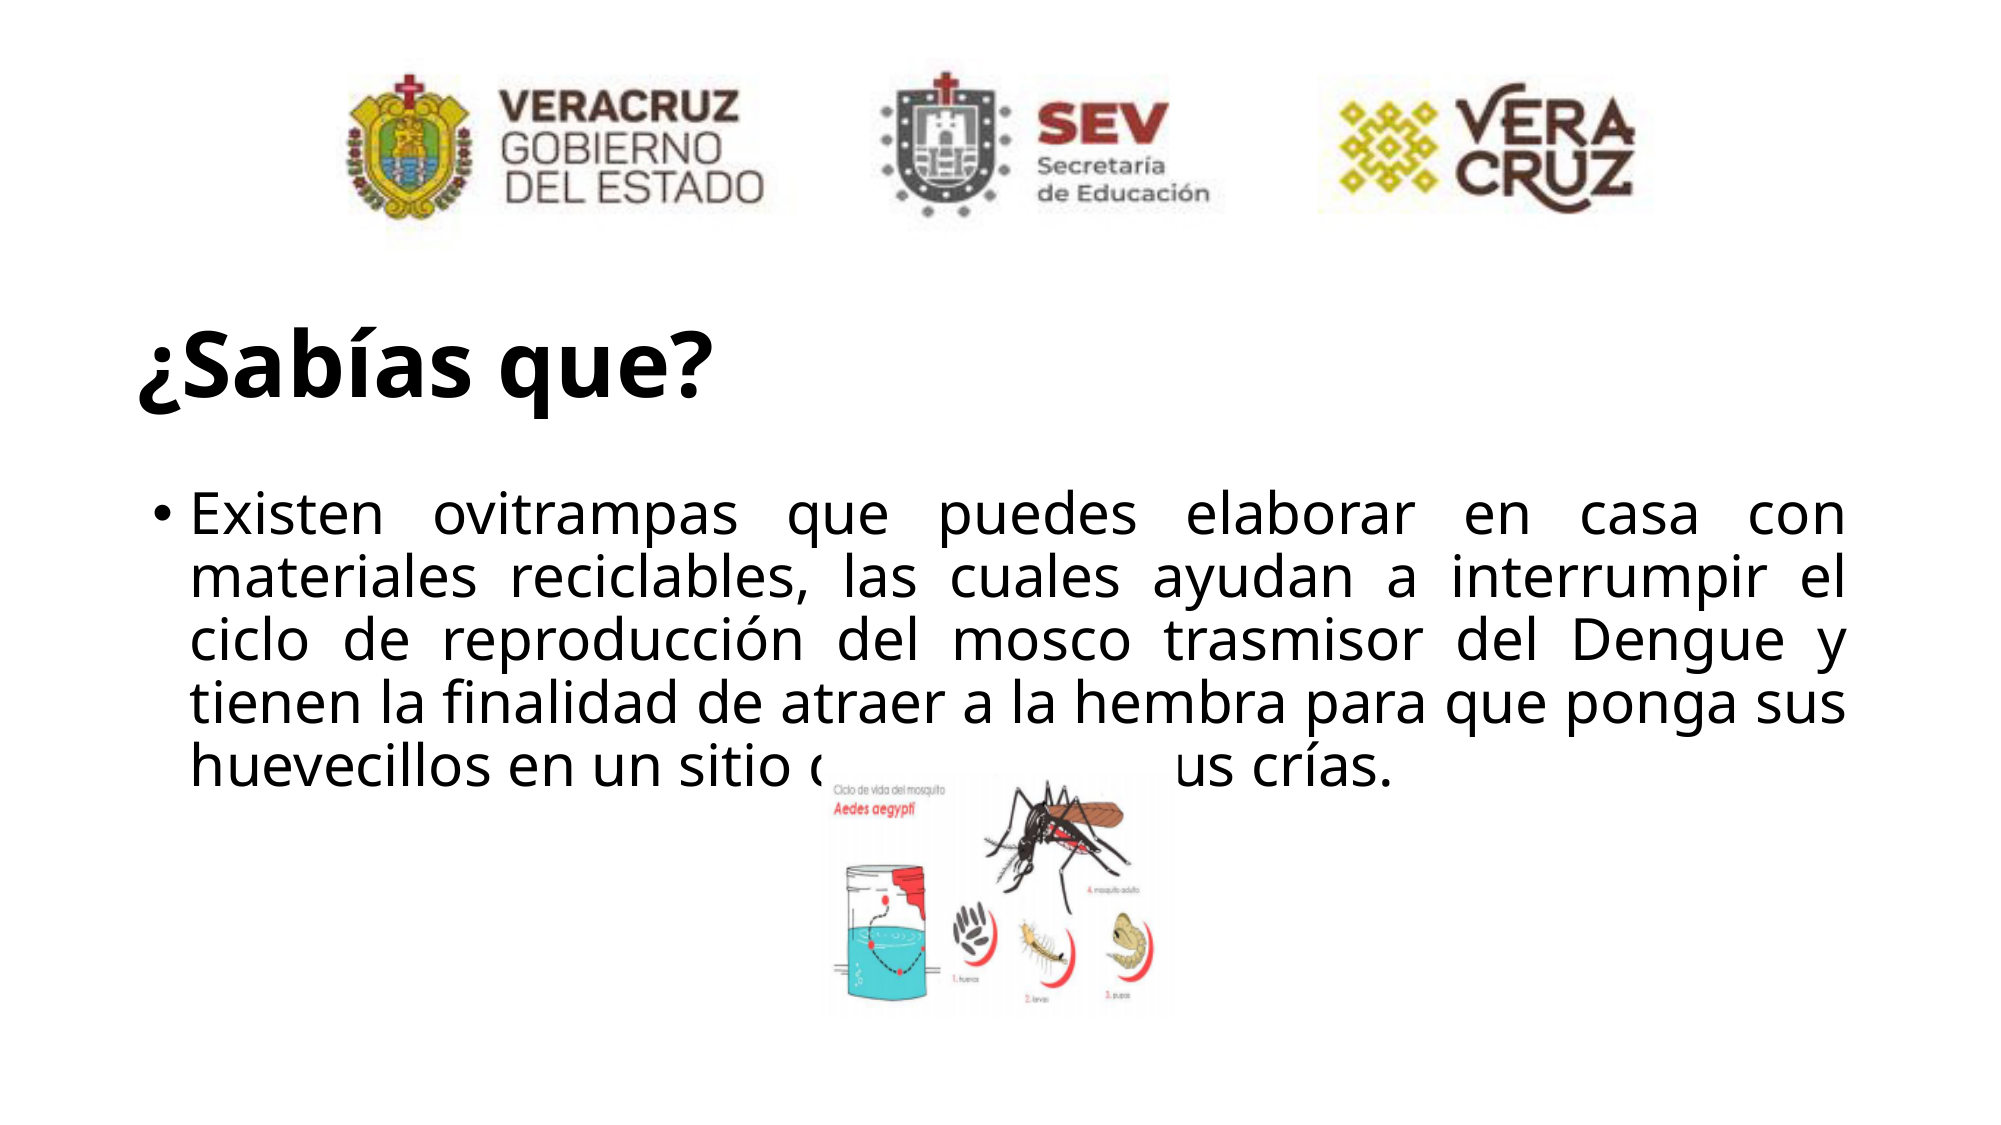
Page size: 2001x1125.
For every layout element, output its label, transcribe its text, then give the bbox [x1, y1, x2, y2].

picture [821, 735, 1179, 1036]
list Existen ovitrampas que puedes elaborar en casa con materiales reciclables, las cuales ayudan a interrumpir el ciclo de reproducción del mosco trasmisor del Dengue y tienen la finalidad de atraer a la hembra para que ponga sus huevecillos en un sitio que elimina sus crías. [137, 476, 1863, 1125]
title ¿Sabías que? [122, 259, 1848, 477]
picture [335, 58, 1665, 258]
